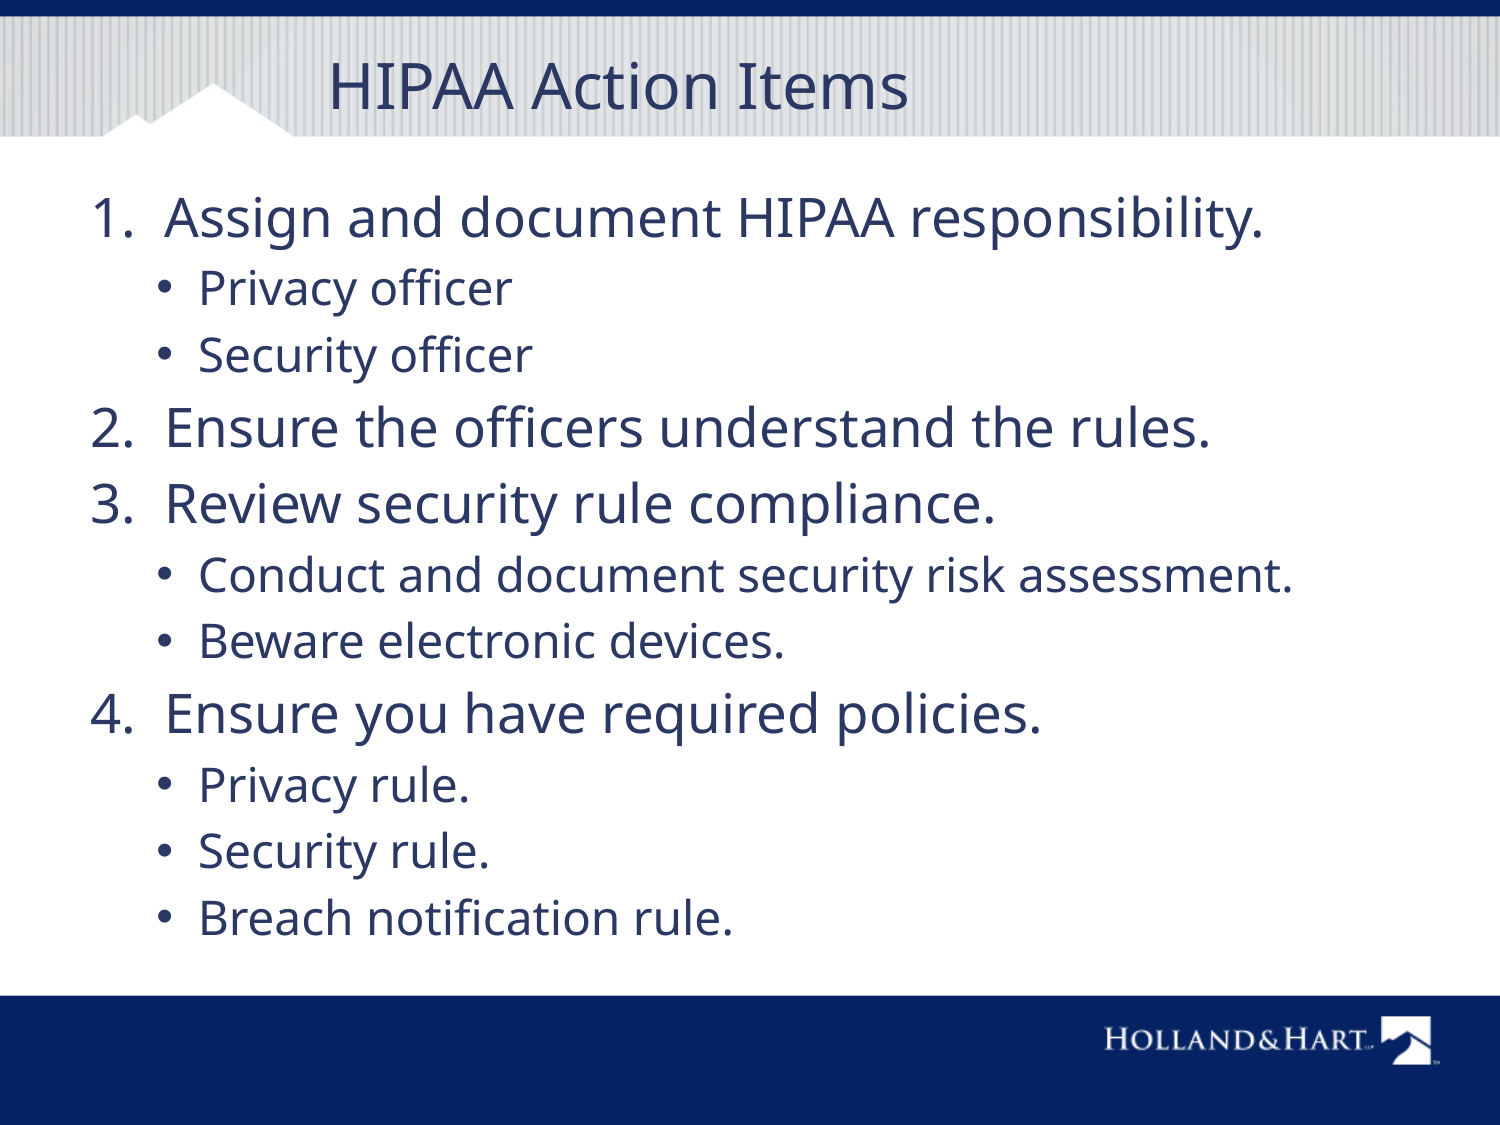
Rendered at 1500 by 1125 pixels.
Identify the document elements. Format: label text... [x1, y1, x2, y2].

list 1. Assign and document HIPAA responsibility. Privacy officer Security officer 2. Ensure the officers understand the rules. 3. Review security rule compliance. Conduct and document security risk assessment. Beware electronic devices. 4. Ensure you have required policies. Privacy rule. Security rule. Breach notification rule. [75, 174, 1425, 963]
title HIPAA Action Items [312, 37, 1438, 130]
picture [0, 0, 1500, 1125]
